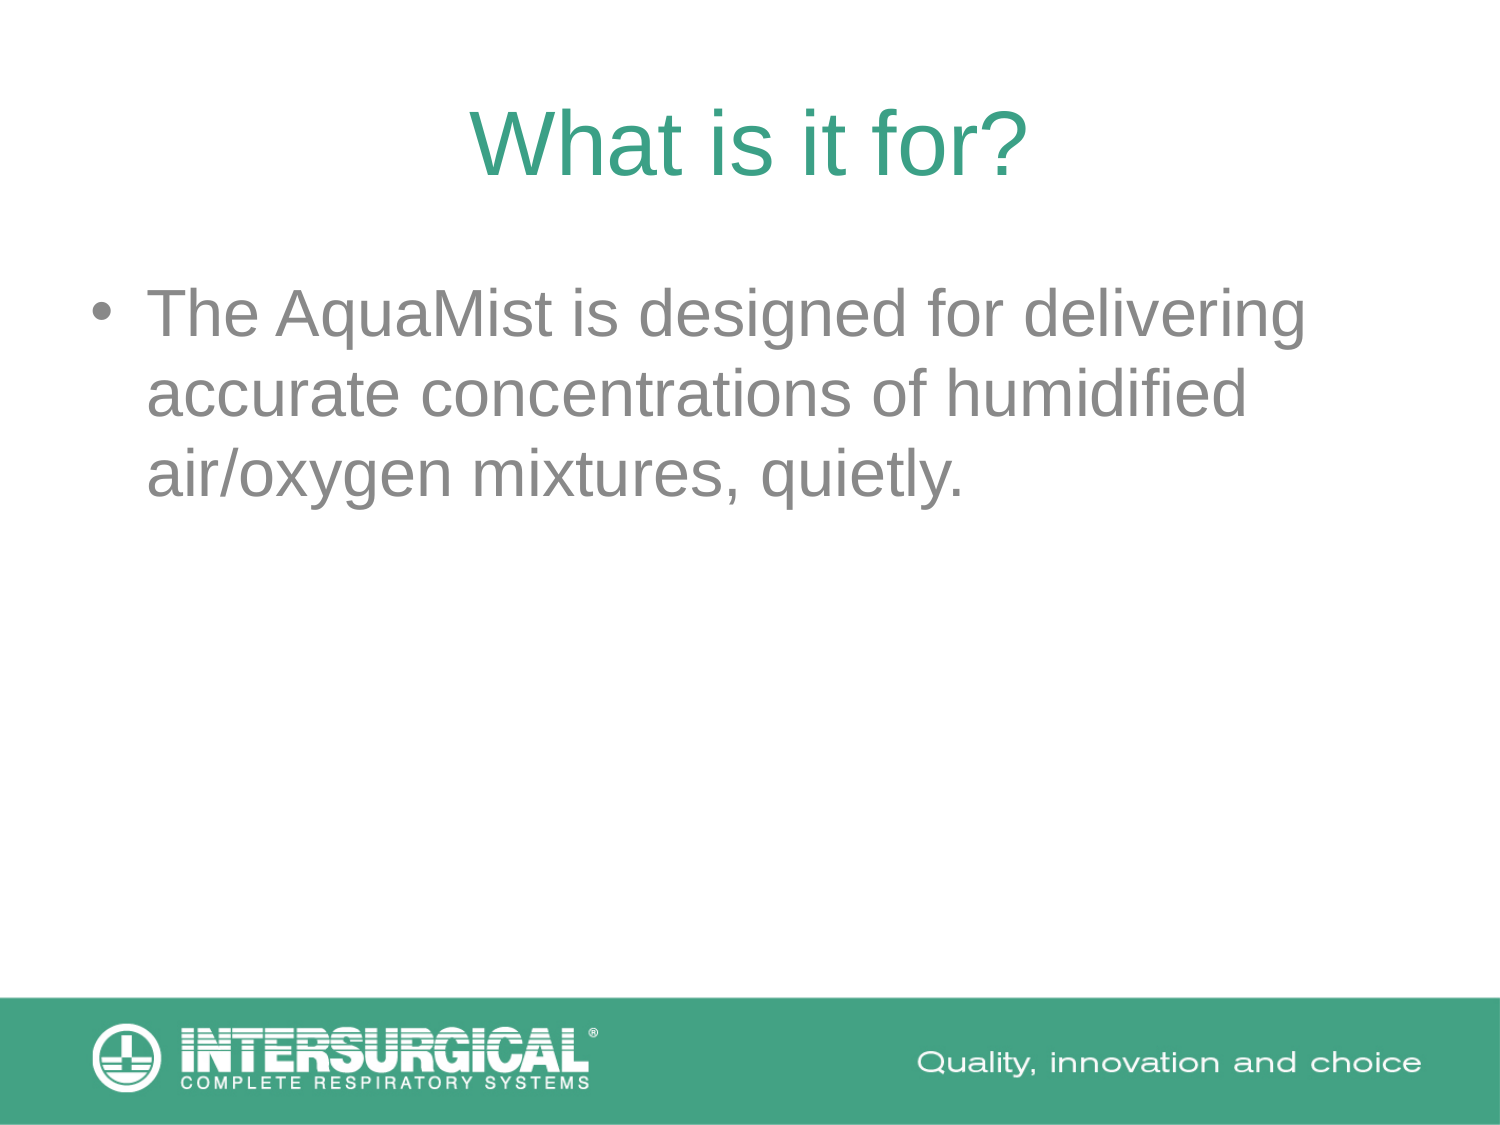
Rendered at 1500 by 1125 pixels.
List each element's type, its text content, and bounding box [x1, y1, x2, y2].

title What is it for? [75, 45, 1425, 233]
picture [0, 0, 1500, 1125]
list The AquaMist is designed for delivering accurate concentrations of humidified air/oxygen mixtures, quietly. [75, 262, 1425, 1005]
